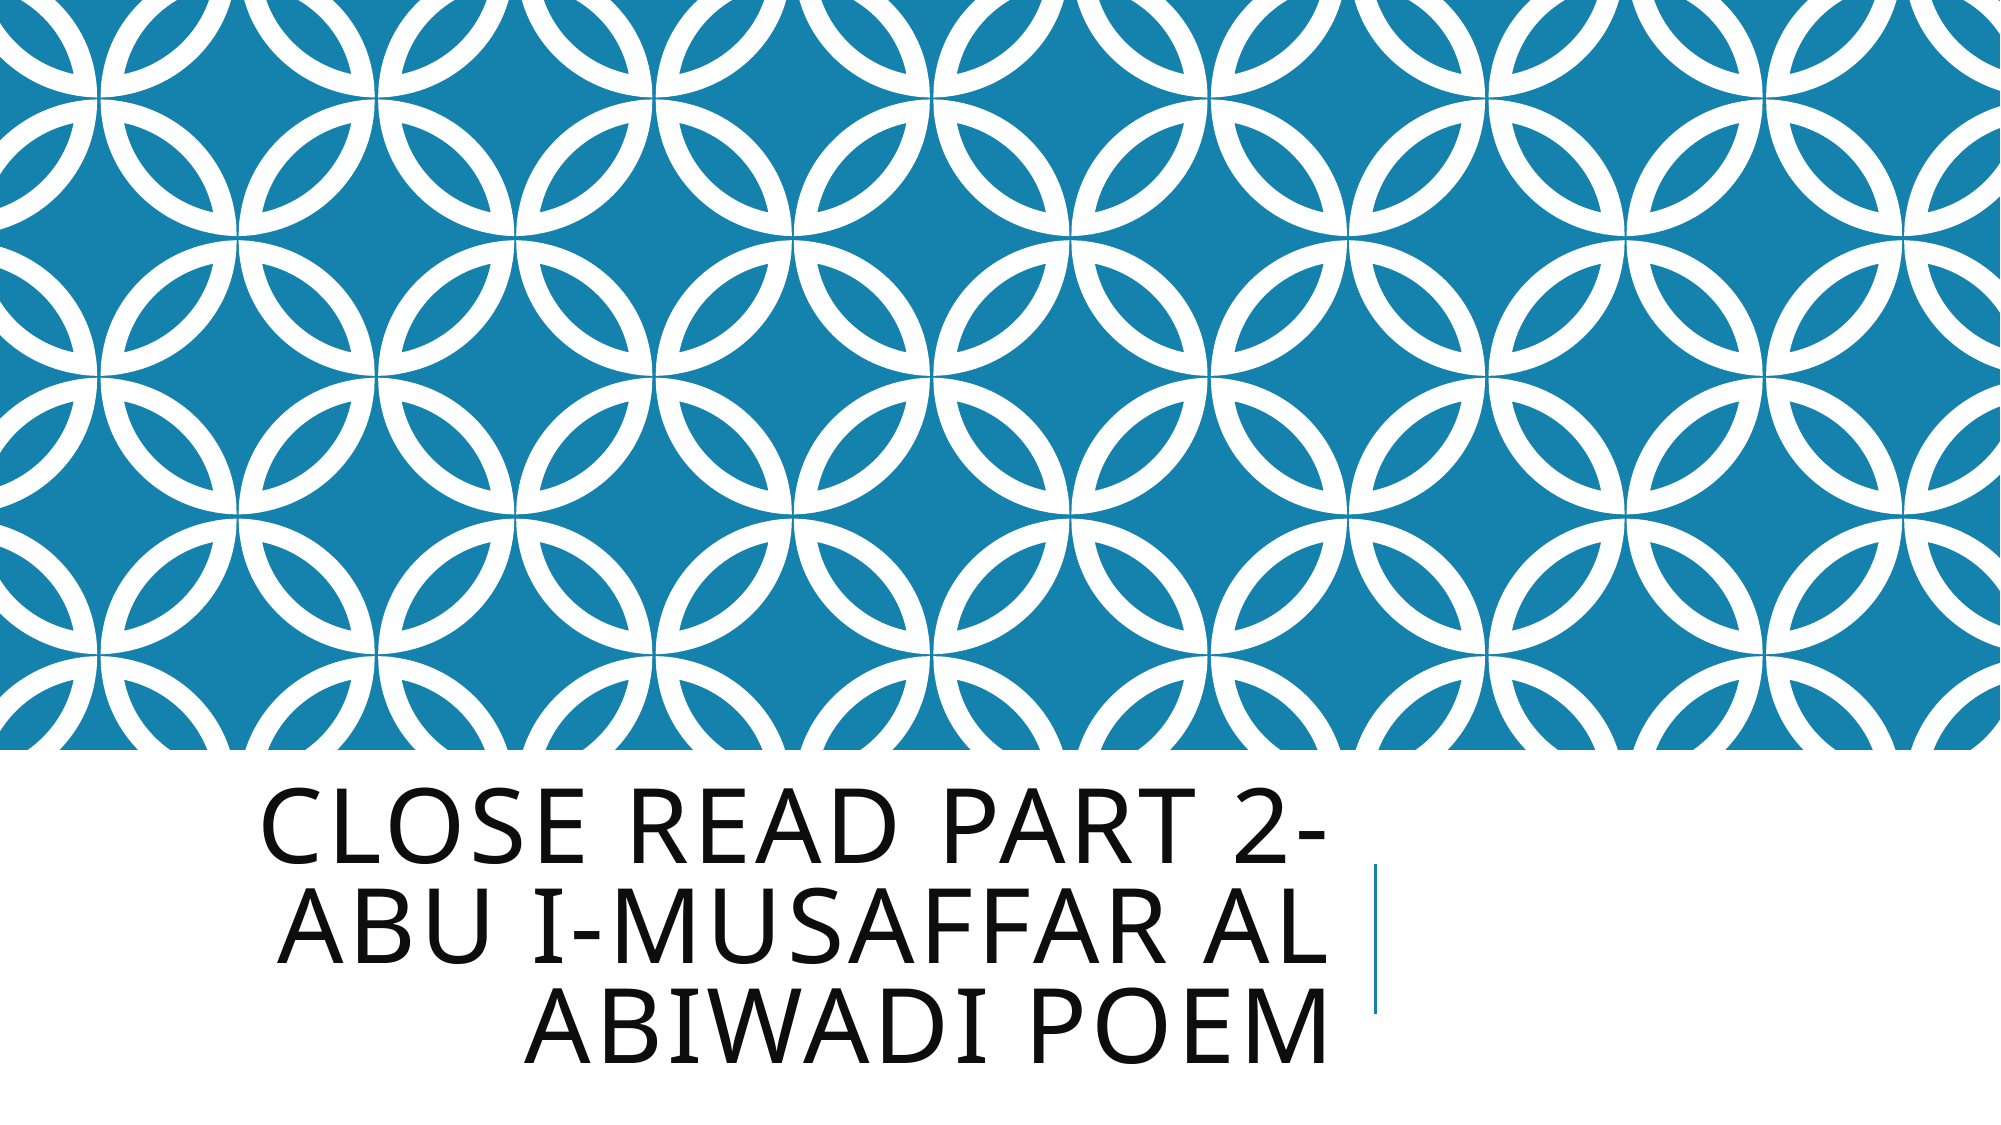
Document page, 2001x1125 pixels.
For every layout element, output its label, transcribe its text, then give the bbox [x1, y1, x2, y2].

title Close Read Part 2- Abu I-Musaffar al Abiwadi Poem [75, 813, 1350, 1054]
